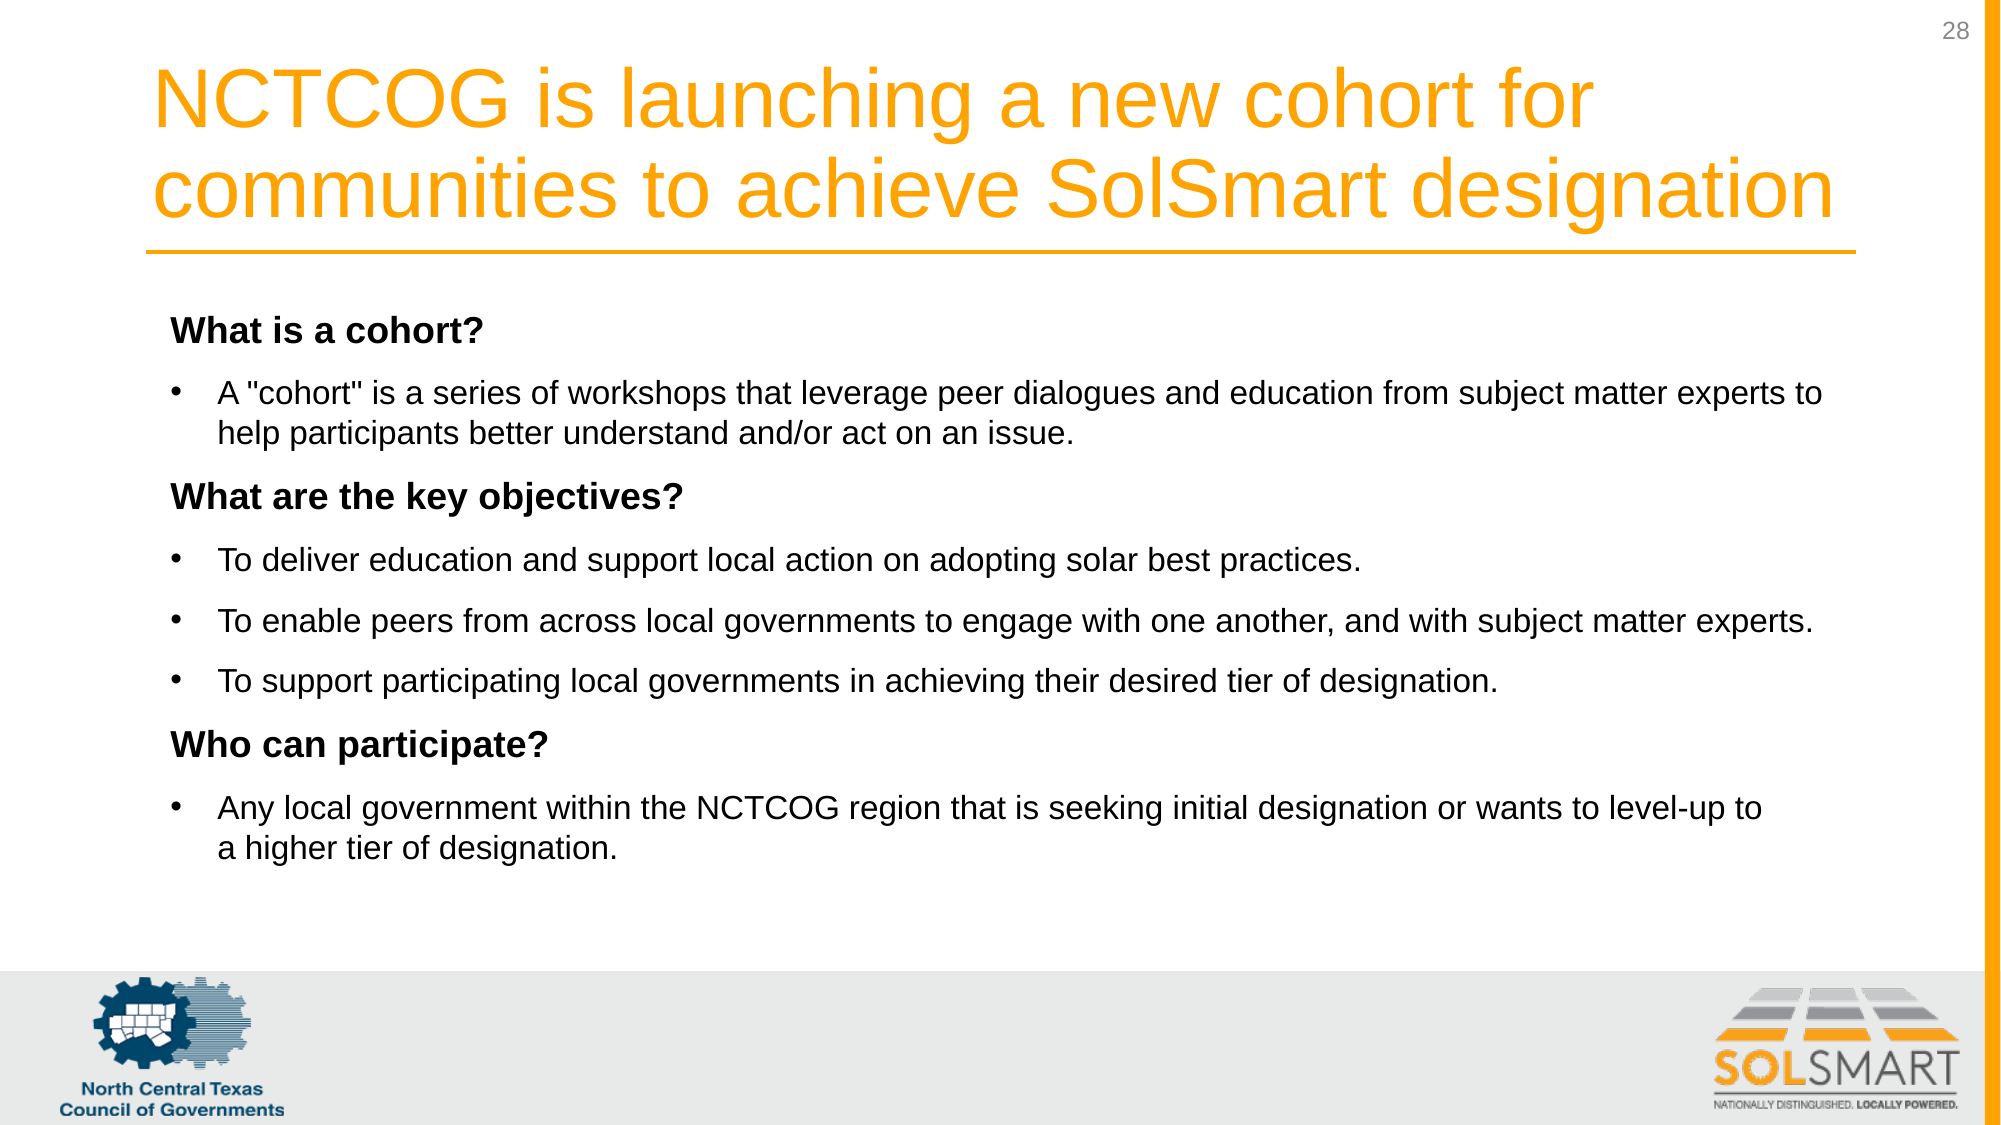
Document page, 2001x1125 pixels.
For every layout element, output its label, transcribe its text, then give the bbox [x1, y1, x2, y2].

title NCTCOG is launching a new cohort for communities to achieve SolSmart designation [137, 36, 1863, 254]
slide_number 28 [1535, 0, 1985, 60]
picture [1708, 979, 1964, 1117]
text_box What is a cohort? A "cohort" is a series of workshops that leverage peer dialogues and education from subject matter experts to help participants better understand and/or act on an issue. What are the key objectives? To deliver education and support local action on adopting solar best practices. To enable peers from across local governments to engage with one another, and with subject matter experts. To support participating local governments in achieving their desired tier of designation. Who can participate? Any local government within the NCTCOG region that is seeking initial designation or wants to level-up to a higher tier of designation. [155, 298, 1845, 935]
picture [59, 972, 285, 1125]
